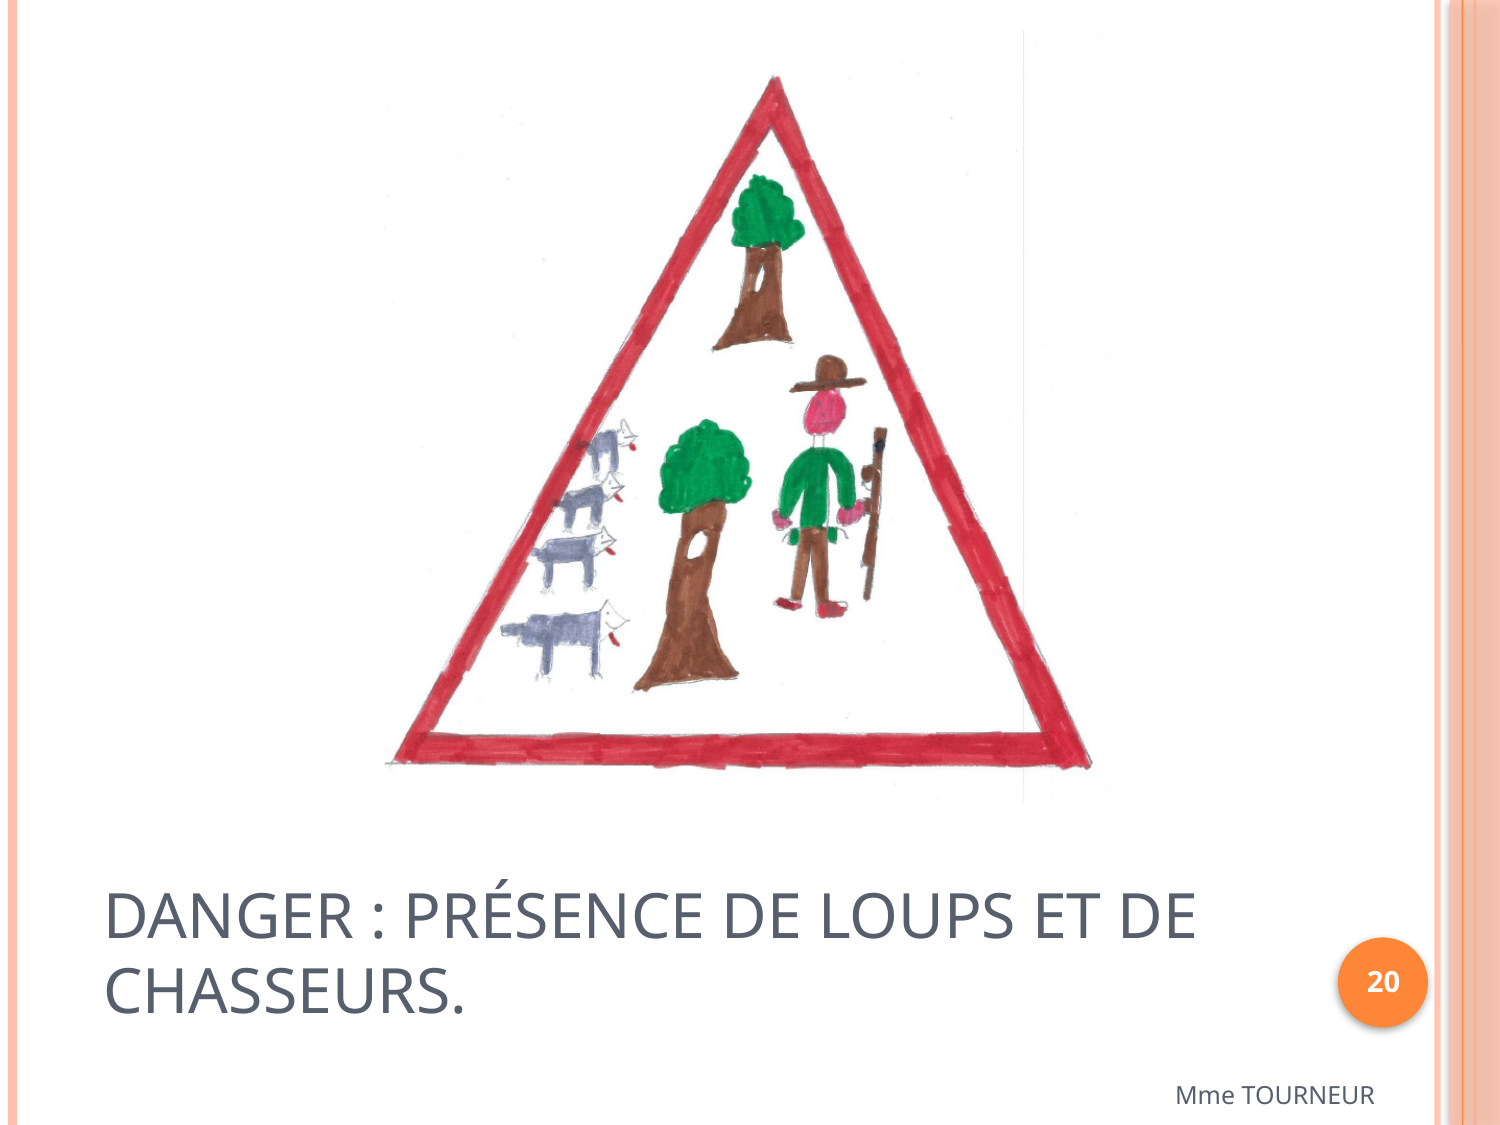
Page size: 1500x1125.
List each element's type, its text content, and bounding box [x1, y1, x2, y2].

picture [383, 30, 1117, 803]
slide_number 20 [1333, 940, 1434, 1027]
title Danger : présence de loups et de chasseurs. [88, 846, 1314, 1034]
footer Mme TOURNEUR [1160, 1065, 1500, 1125]
